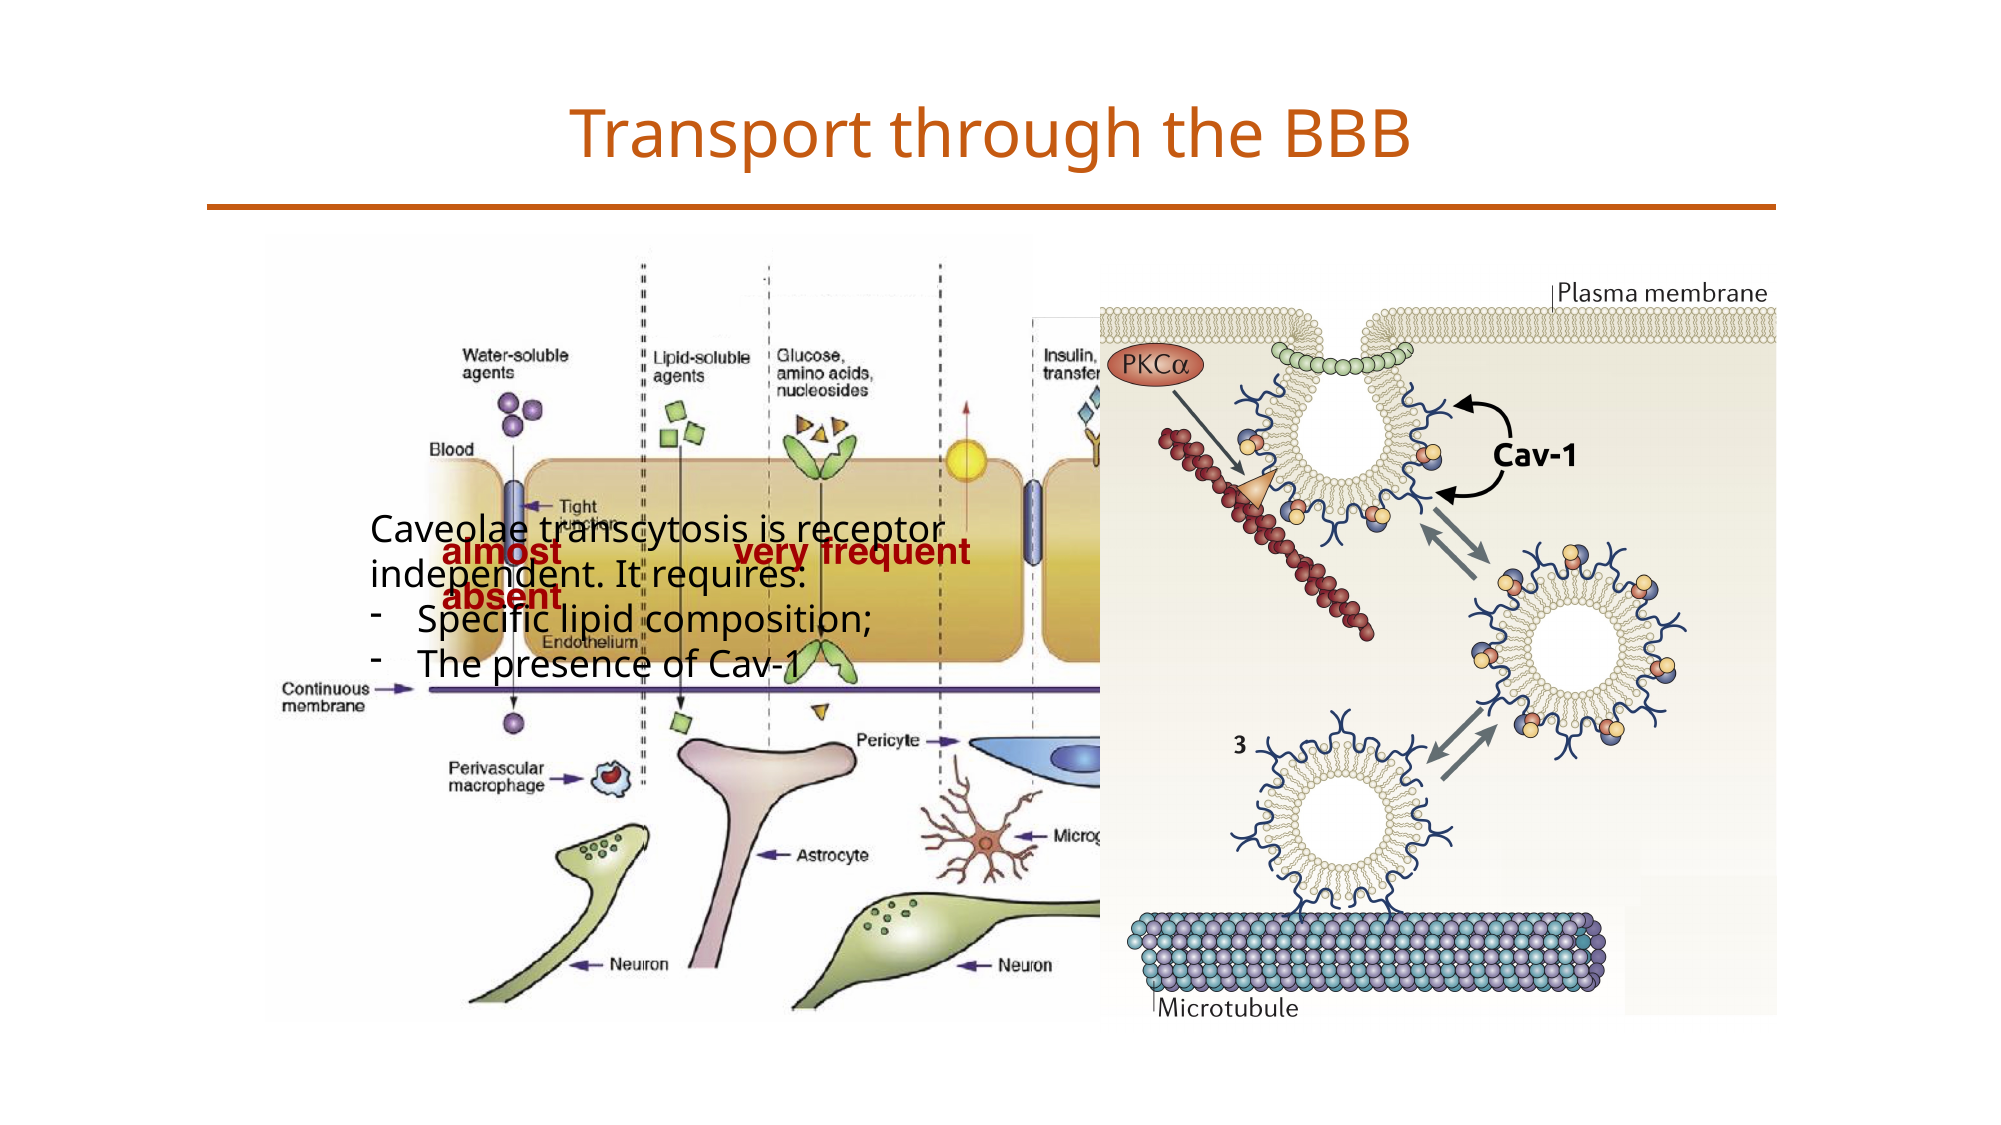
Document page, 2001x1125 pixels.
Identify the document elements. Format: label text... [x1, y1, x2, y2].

picture [265, 234, 1777, 1033]
text_box Transport through the BBB [554, 83, 1429, 179]
